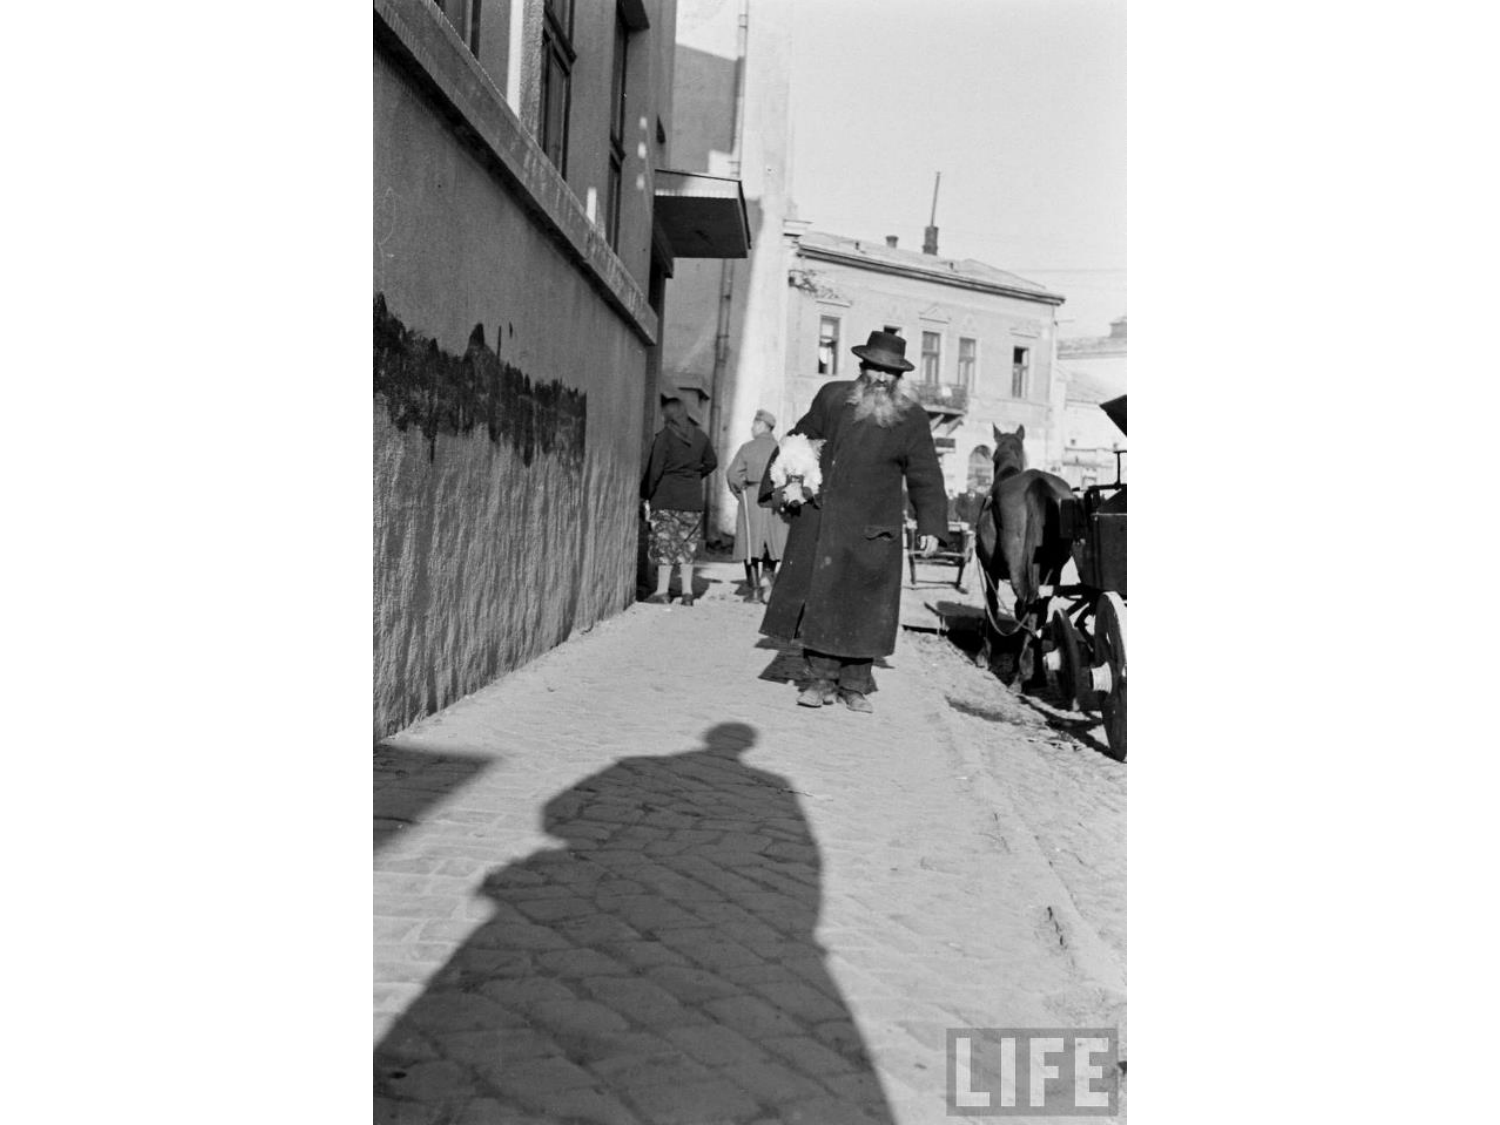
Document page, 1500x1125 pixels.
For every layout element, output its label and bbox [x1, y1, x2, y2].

picture [373, 0, 1127, 1125]
